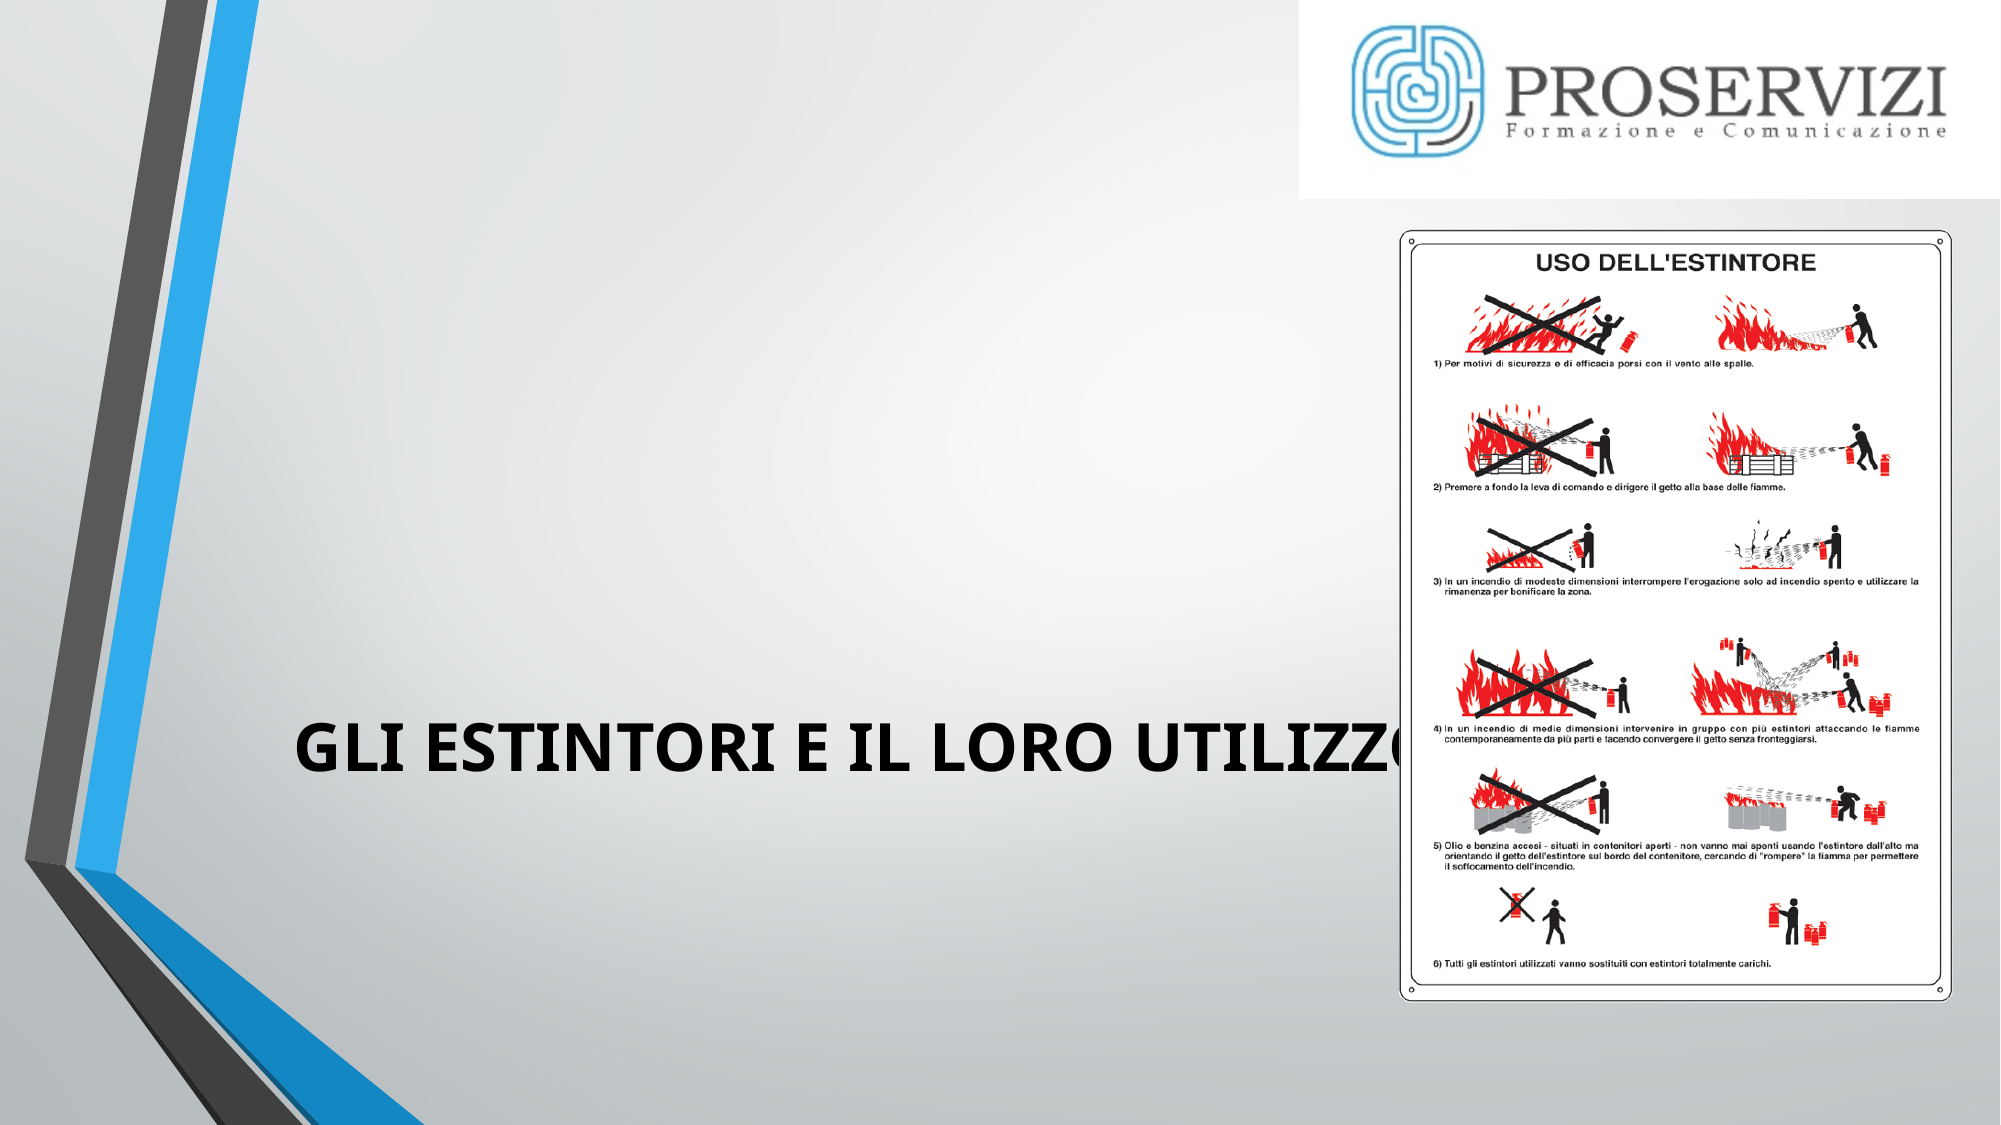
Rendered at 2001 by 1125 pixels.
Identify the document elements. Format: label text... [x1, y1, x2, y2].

picture [1299, 0, 2000, 199]
picture [1398, 226, 1953, 1003]
text_box GLI ESTINTORI E IL LORO UTILIZZO [279, 697, 1398, 793]
